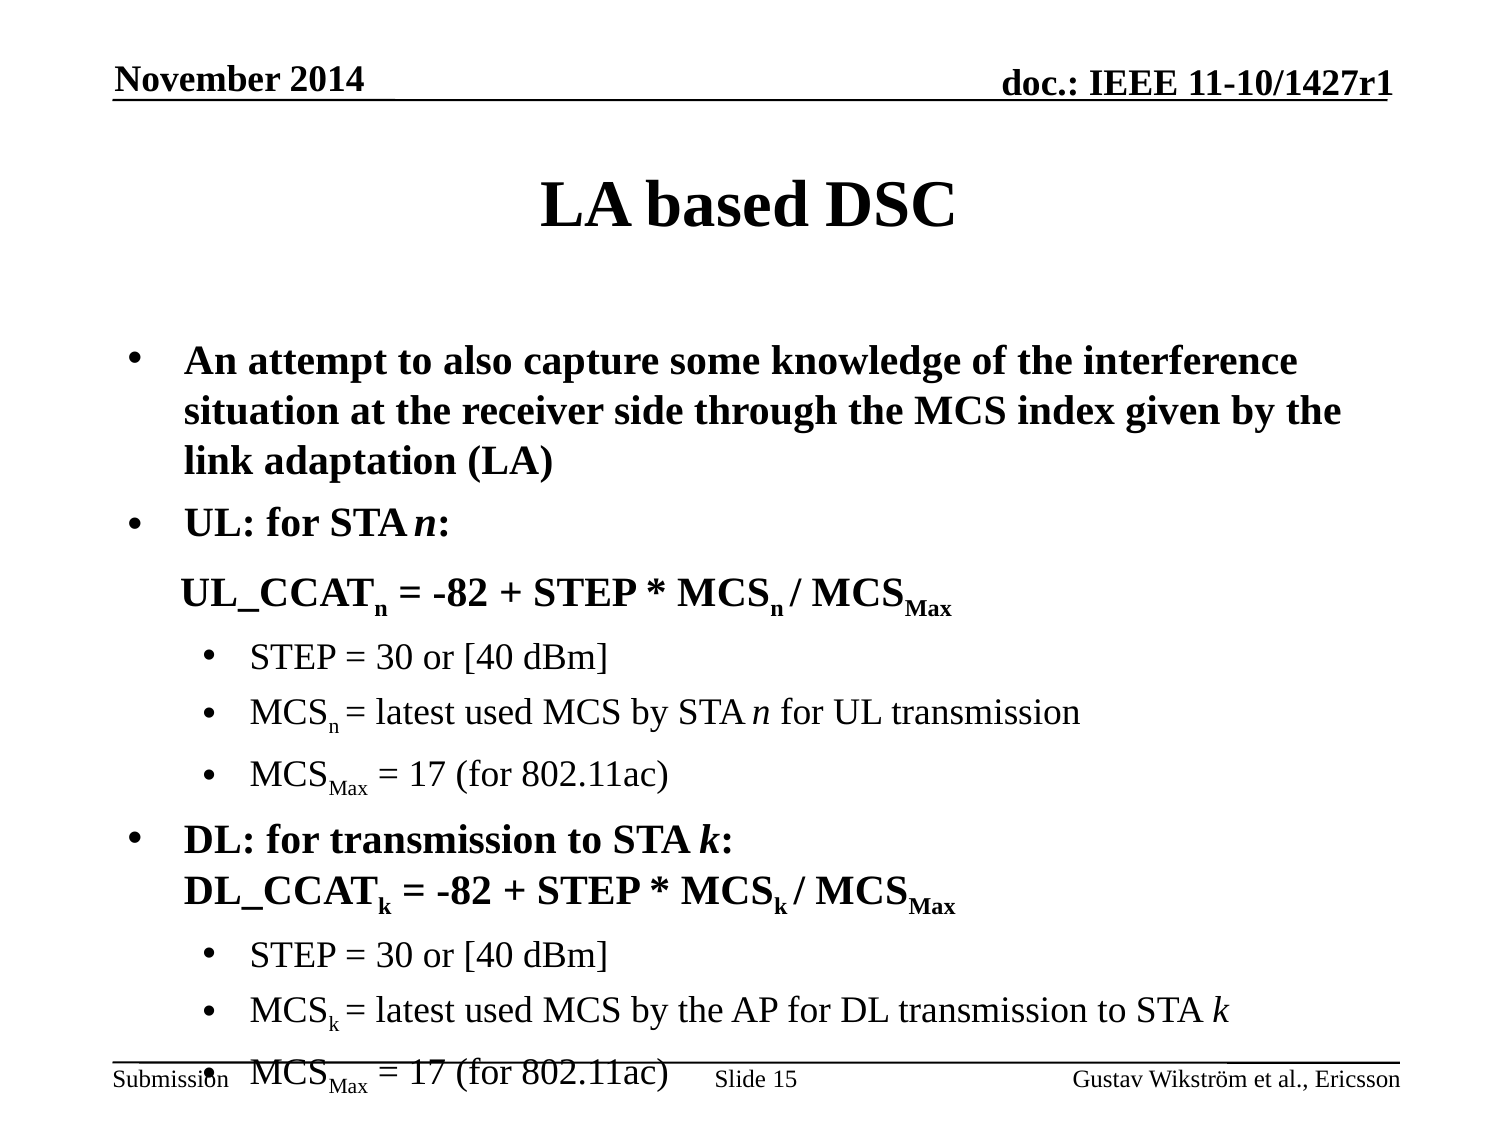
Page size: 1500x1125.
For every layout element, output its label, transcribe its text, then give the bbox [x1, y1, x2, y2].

list An attempt to also capture some knowledge of the interference situation at the receiver side through the MCS index given by the link adaptation (LA) UL: for STA n: UL_CCATn = -82 + STEP * MCSn / MCSMax STEP = 30 or [40 dBm] MCSn = latest used MCS by STA n for UL transmission MCSMax = 17 (for 802.11ac) DL: for transmission to STA k: DL_CCATk = -82 + STEP * MCSk / MCSMax STEP = 30 or [40 dBm] MCSk = latest used MCS by the AP for DL transmission to STA k MCSMax = 17 (for 802.11ac) [112, 324, 1388, 1000]
title LA based DSC [112, 112, 1388, 288]
footer Gustav Wikström et al., Ericsson [878, 1061, 1402, 1093]
slide_number Slide 15 [712, 1061, 800, 1123]
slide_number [114, 54, 423, 100]
